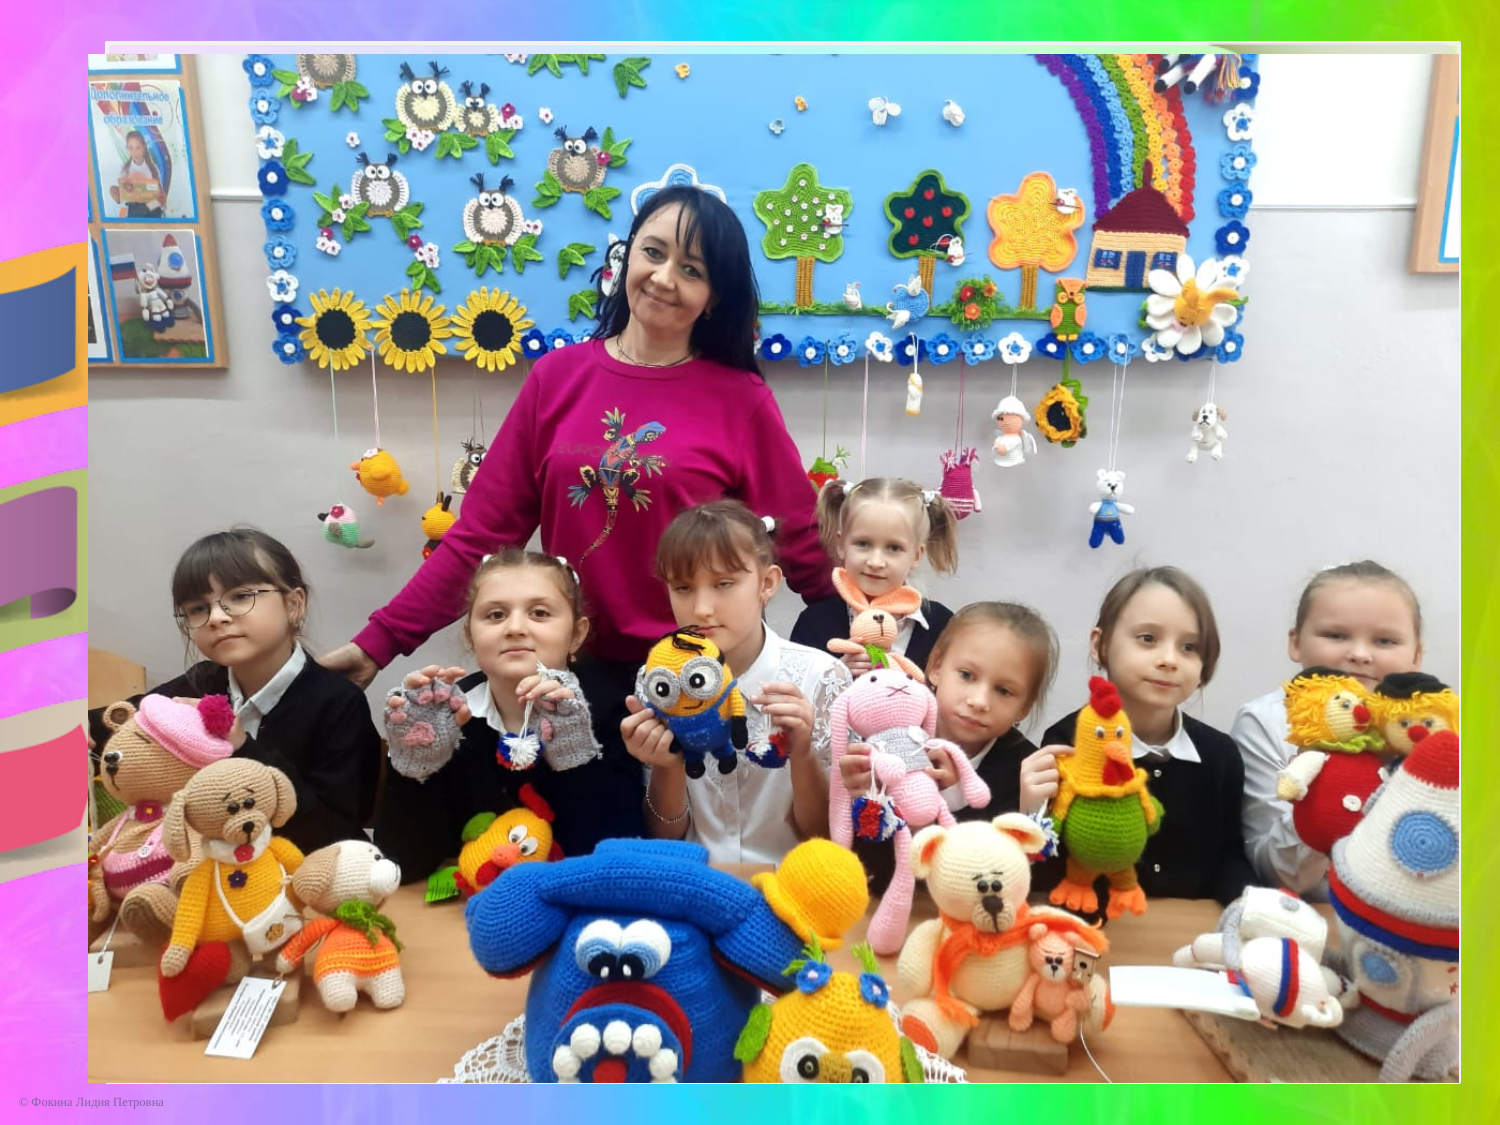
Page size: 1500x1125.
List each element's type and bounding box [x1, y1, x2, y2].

list [88, 54, 1459, 1083]
picture [0, 0, 1500, 1125]
